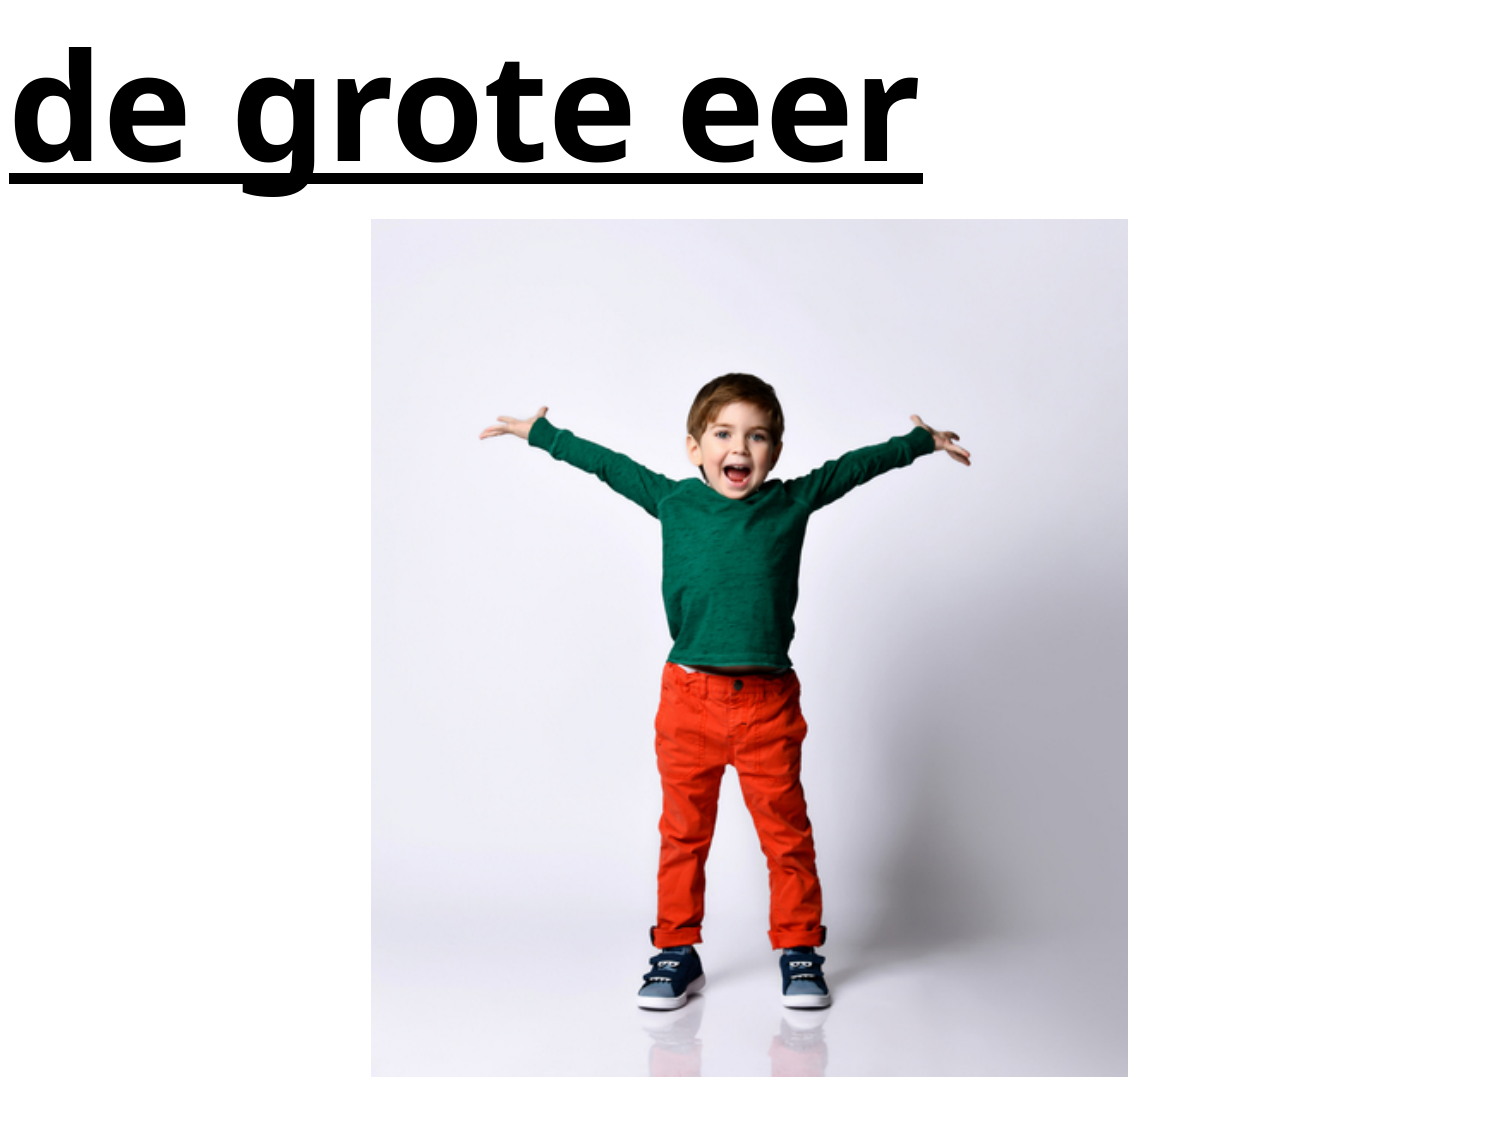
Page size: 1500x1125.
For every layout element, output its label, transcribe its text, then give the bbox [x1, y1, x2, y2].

text_box de grote eer [0, 4, 1500, 199]
picture [371, 219, 1129, 1078]
